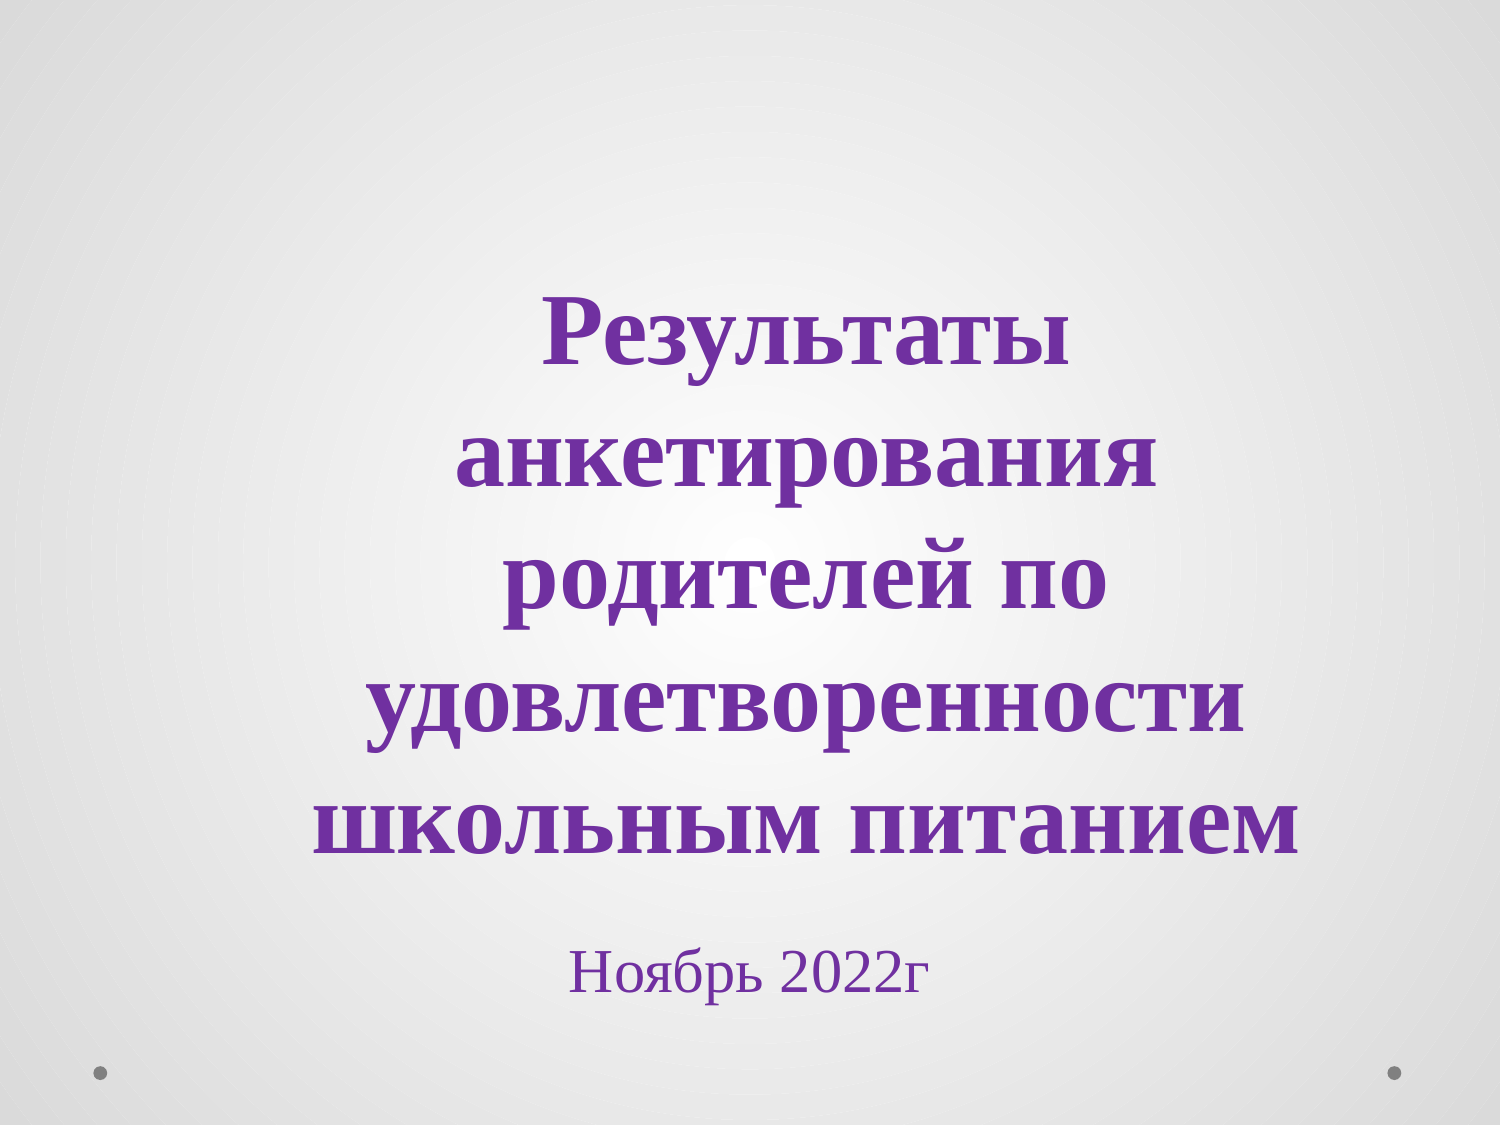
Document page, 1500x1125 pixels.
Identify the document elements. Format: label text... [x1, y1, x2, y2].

title Результаты анкетирования родителей по удовлетворенности школьным питанием [283, 78, 1329, 882]
subtitle Ноябрь 2022г [225, 812, 1275, 1013]
